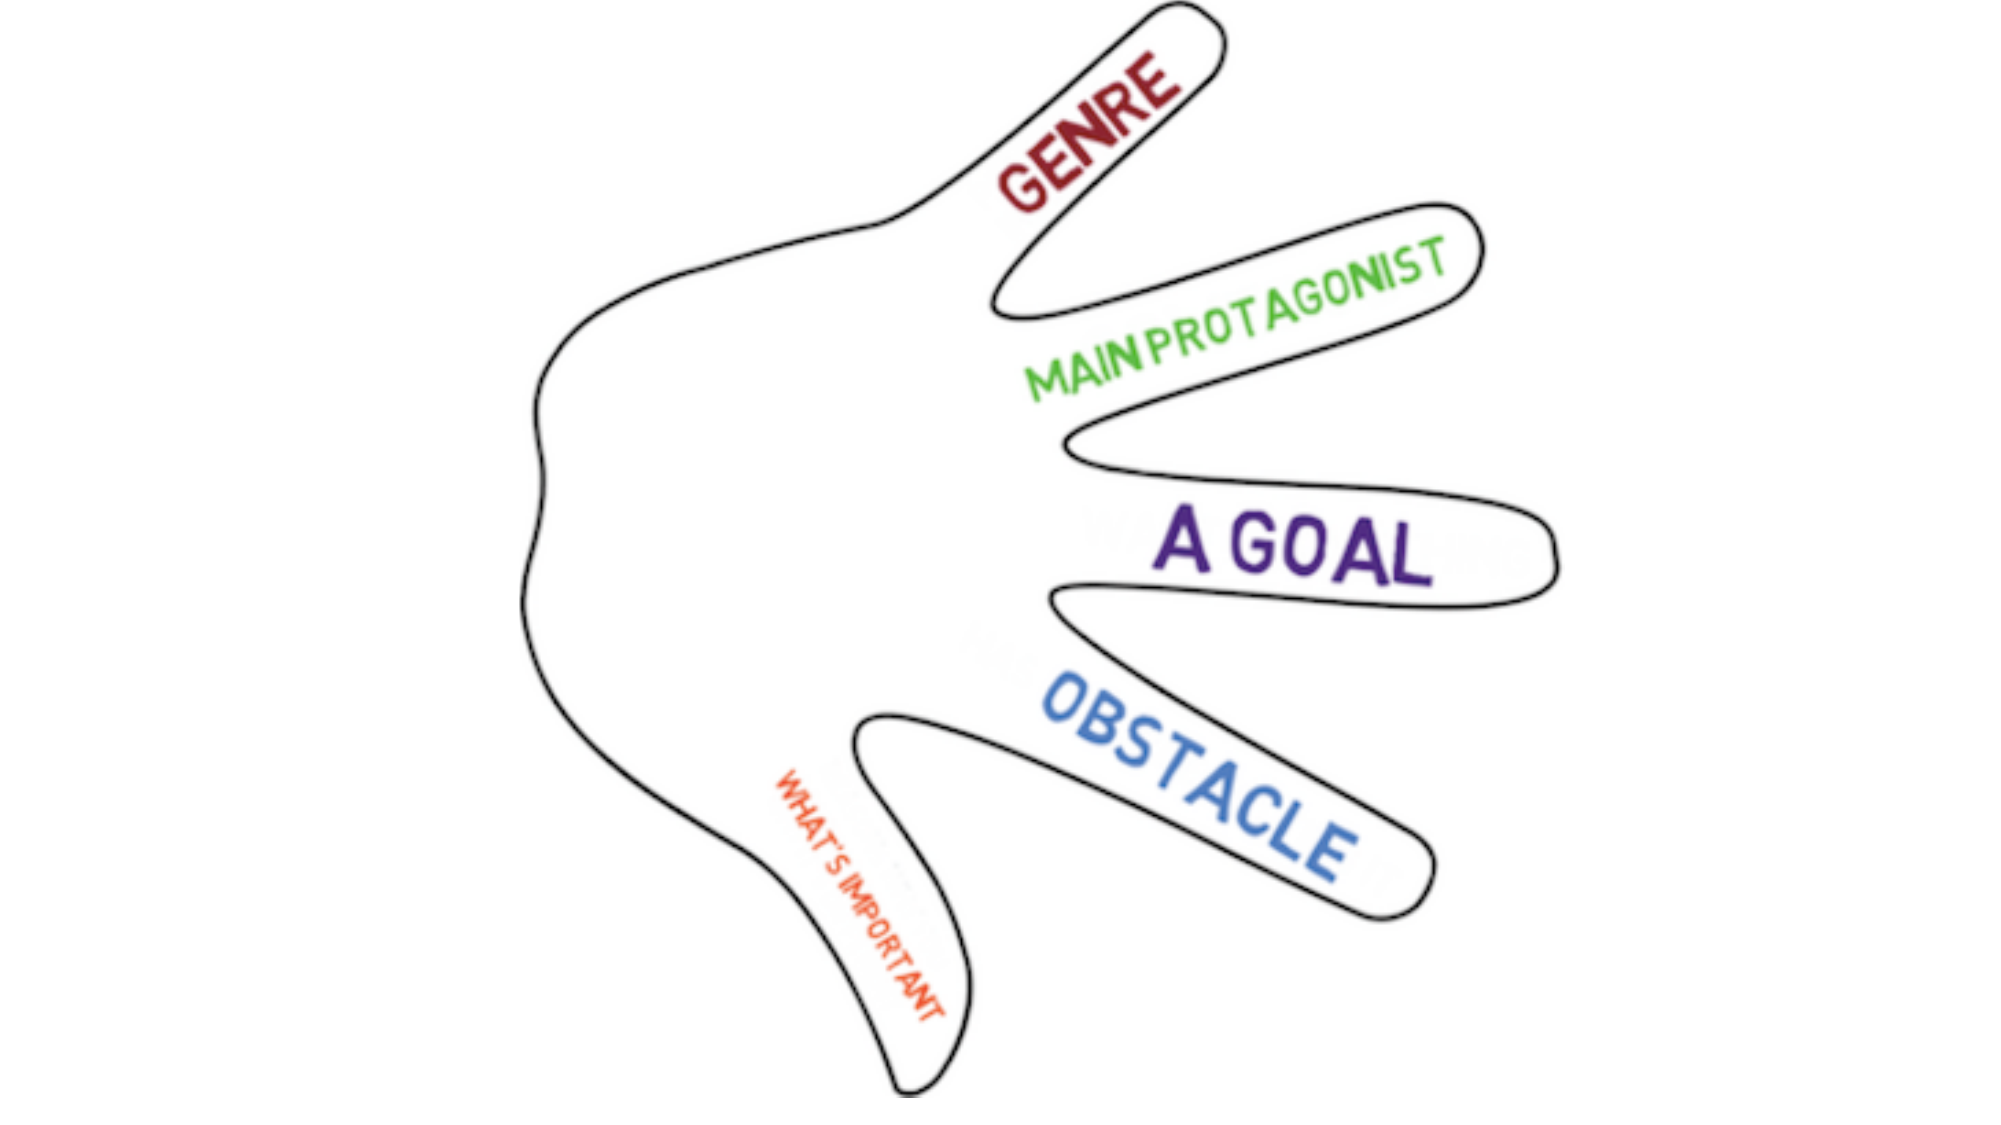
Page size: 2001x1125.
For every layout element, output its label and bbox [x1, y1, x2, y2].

picture [519, 0, 1565, 1098]
